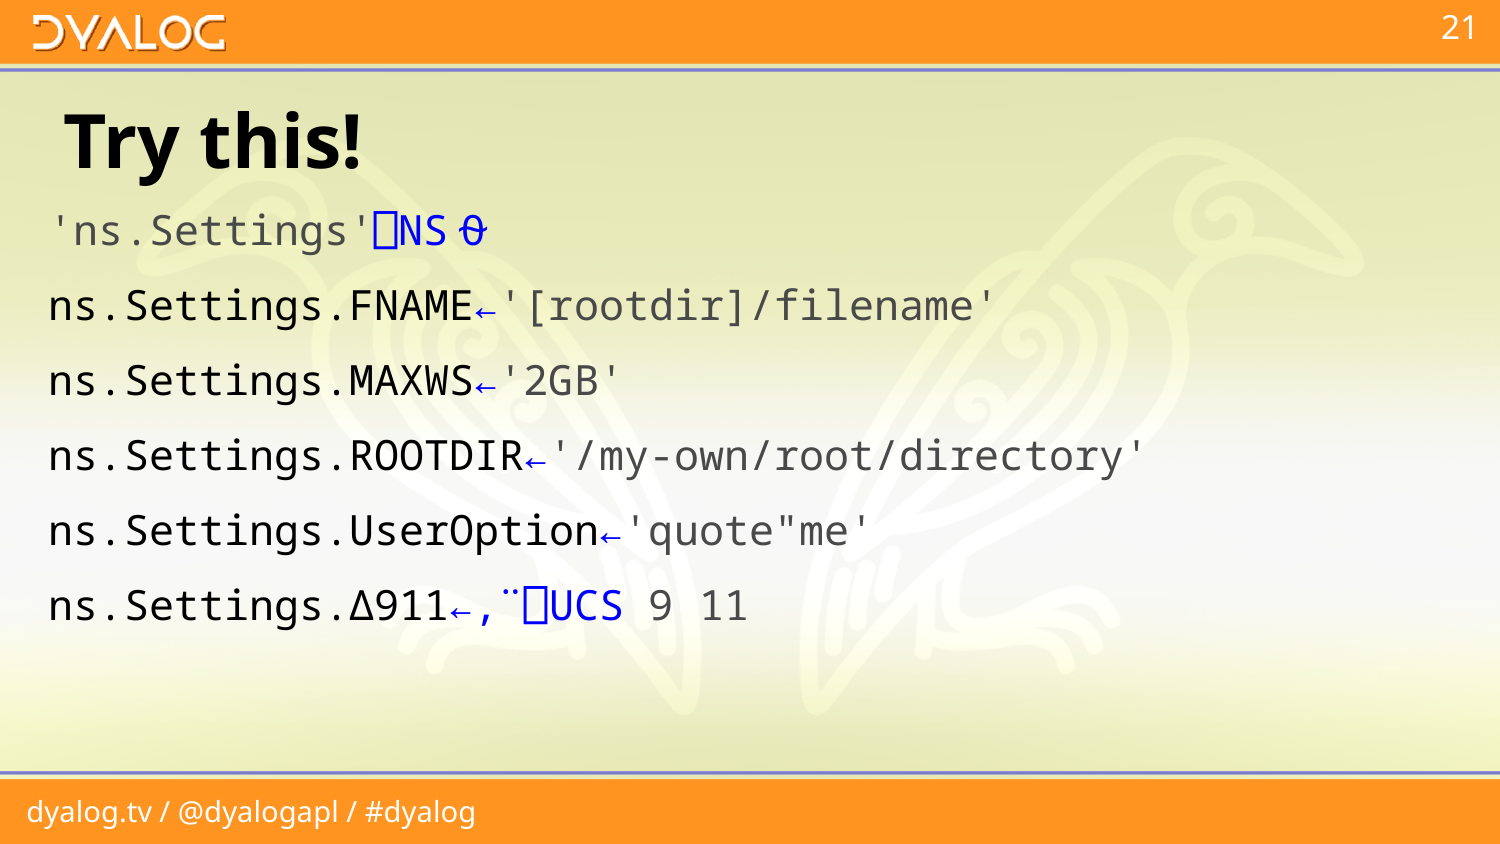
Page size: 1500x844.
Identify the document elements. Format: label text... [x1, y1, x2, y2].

list 'ns.Settings'⎕NS⍬ ns.Settings.FNAME←'[rootdir]/filename' ns.Settings.MAXWS←'2GB' ns.Settings.ROOTDIR←'/my-own/root/directory' ns.Settings.UserOption←'quote"me' ns.Settings.∆911←,¨⎕UCS 9 11 [33, 170, 1500, 755]
title Try this! [48, 89, 1421, 170]
picture [0, 0, 1500, 844]
